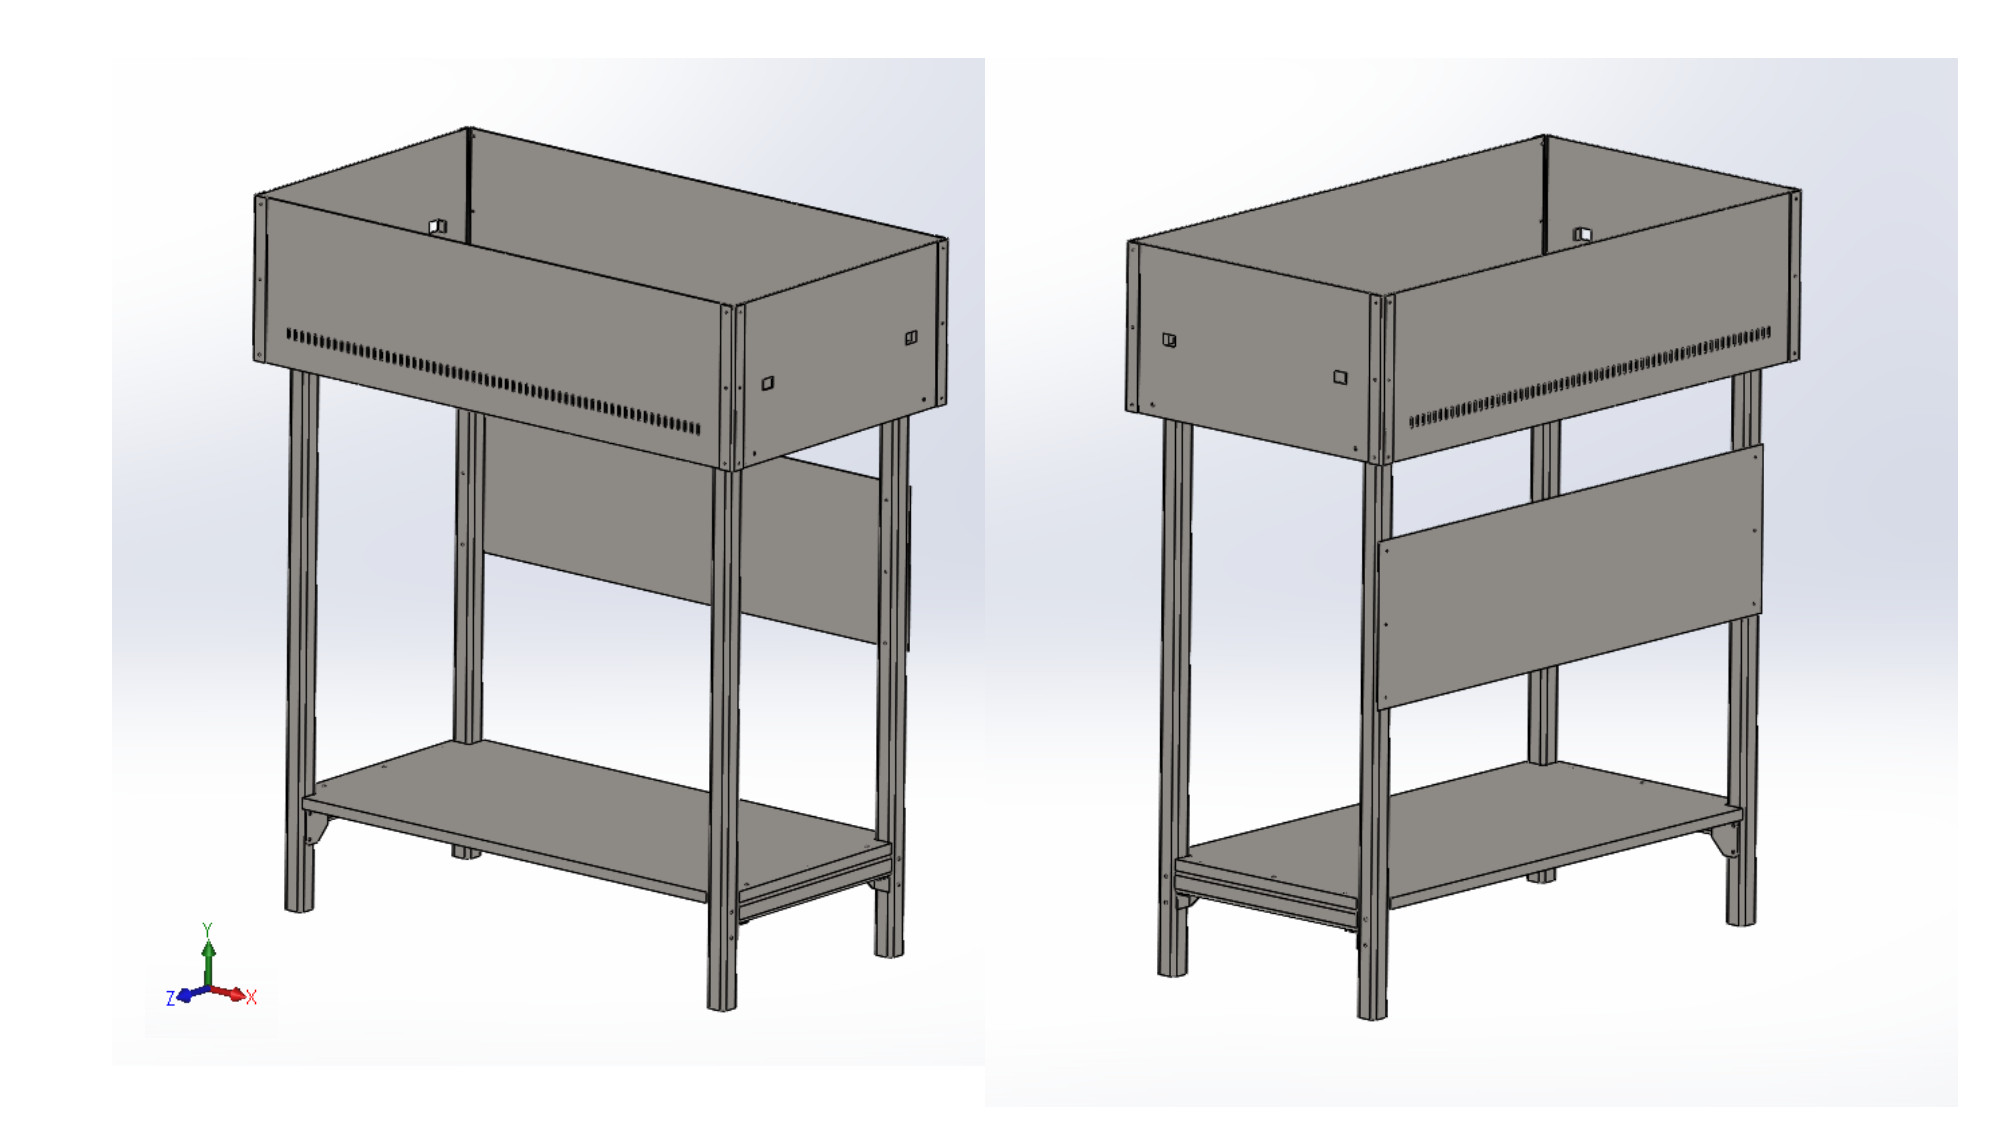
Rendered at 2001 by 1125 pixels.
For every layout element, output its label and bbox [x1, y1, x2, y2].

picture [985, 58, 1958, 1108]
list [112, 58, 985, 1066]
